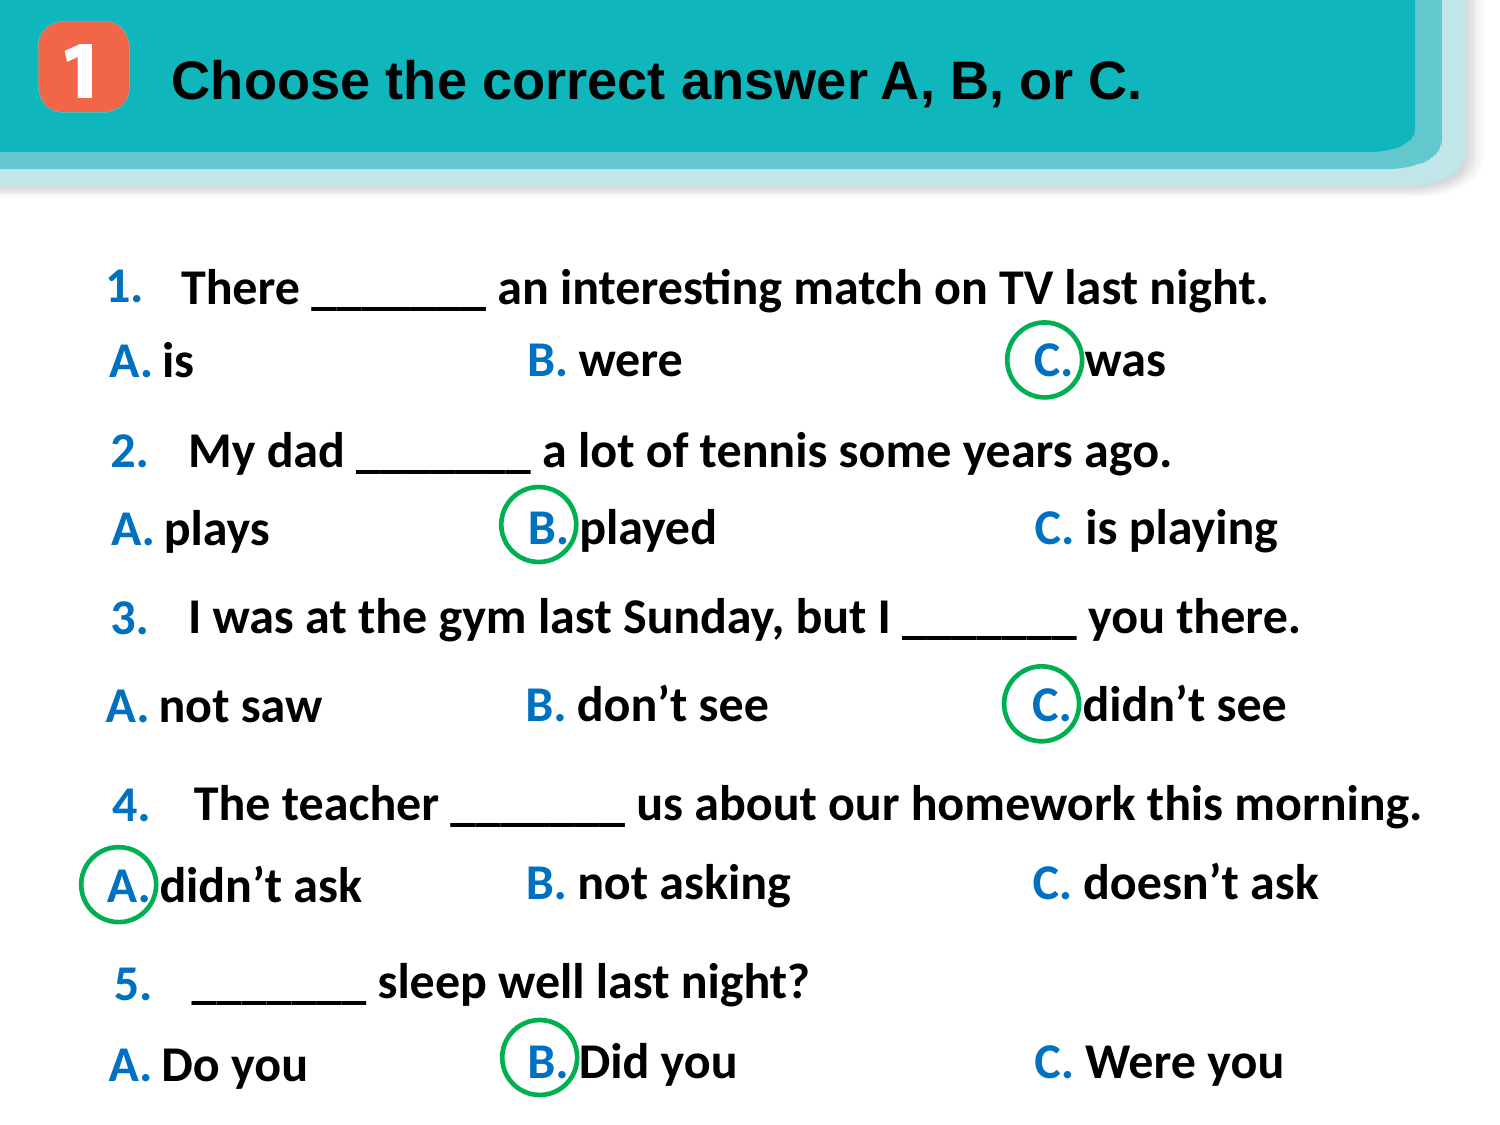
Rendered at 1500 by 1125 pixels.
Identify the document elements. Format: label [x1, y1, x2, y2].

text_box [501, 323, 838, 395]
text_box [81, 664, 635, 741]
text_box [99, 941, 1226, 1019]
text_box [86, 488, 382, 564]
text_box [90, 245, 1359, 323]
text_box [1028, 395, 1061, 399]
text_box [1007, 1020, 1496, 1097]
text_box [501, 1020, 991, 1097]
text_box [1007, 319, 1344, 395]
text_box [82, 844, 758, 921]
text_box [499, 842, 1005, 918]
text_box [1008, 487, 1394, 563]
text_box [1005, 663, 1499, 740]
text_box [502, 487, 888, 563]
picture [0, 0, 1500, 208]
text_box [95, 409, 1274, 486]
text_box [84, 1023, 635, 1100]
text_box [97, 762, 1500, 844]
text_box [499, 663, 993, 740]
text_box [1005, 842, 1500, 918]
text_box [84, 320, 432, 396]
text_box [95, 575, 1374, 653]
